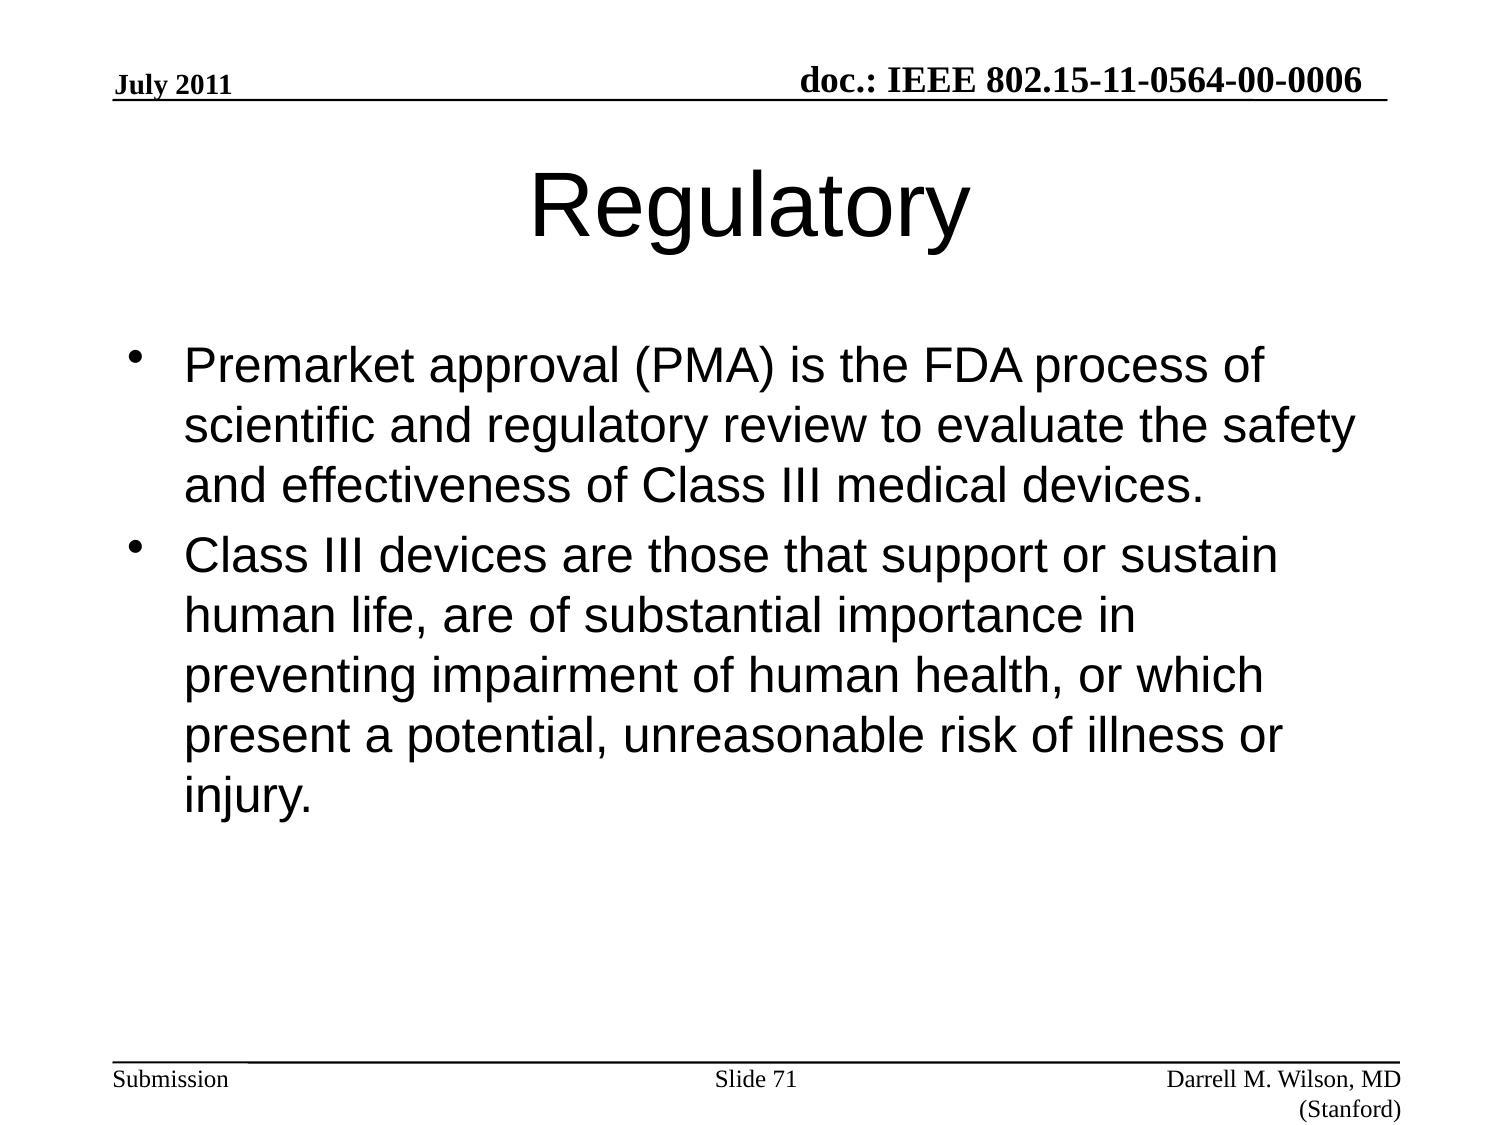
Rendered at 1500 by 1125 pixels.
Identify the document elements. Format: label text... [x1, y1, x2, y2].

footer Darrell M. Wilson, MD (Stanford) [1113, 1061, 1402, 1093]
list Premarket approval (PMA) is the FDA process of scientific and regulatory review to evaluate the safety and effectiveness of Class III medical devices. Class III devices are those that support or sustain human life, are of substantial importance in preventing impairment of human health, or which present a potential, unreasonable risk of illness or injury. [112, 324, 1388, 1001]
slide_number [114, 54, 272, 101]
title Regulatory [112, 112, 1388, 288]
slide_number Slide 71 [712, 1061, 800, 1093]
